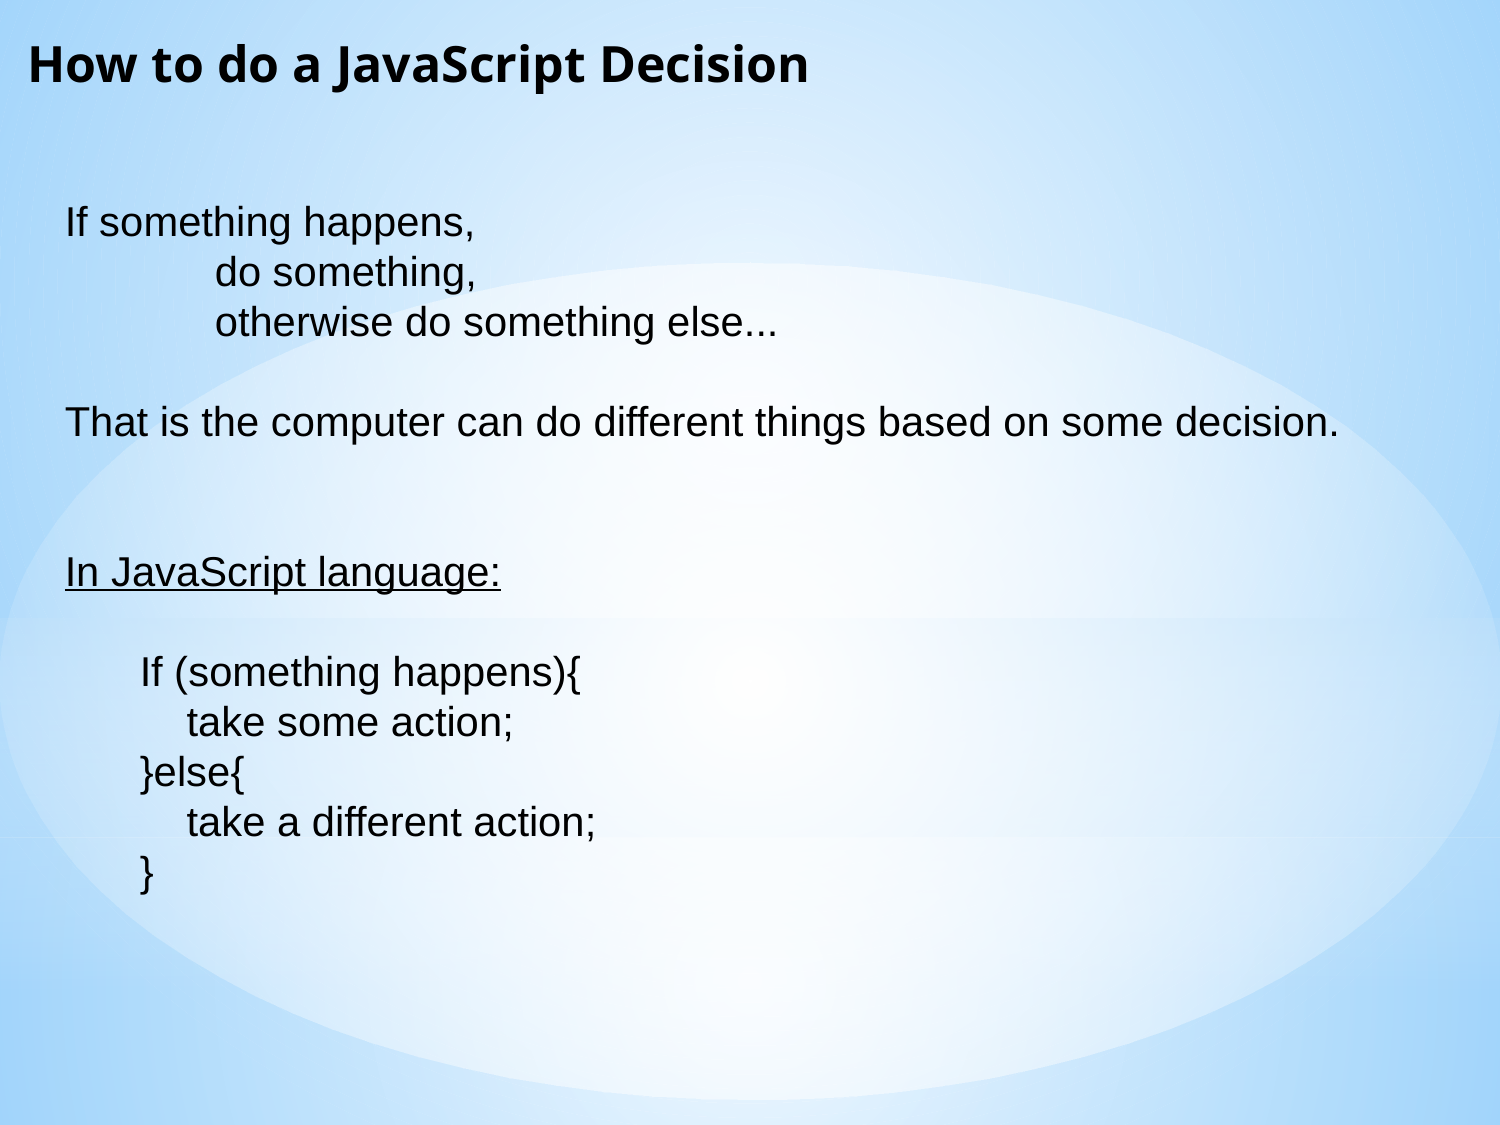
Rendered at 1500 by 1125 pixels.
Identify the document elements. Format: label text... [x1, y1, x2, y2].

text_box If something happens, do something, otherwise do something else... That is the computer can do different things based on some decision. In JavaScript language: If (something happens){ take some action; }else{ take a different action; } [49, 187, 1475, 903]
title How to do a JavaScript Decision [12, 24, 1425, 96]
